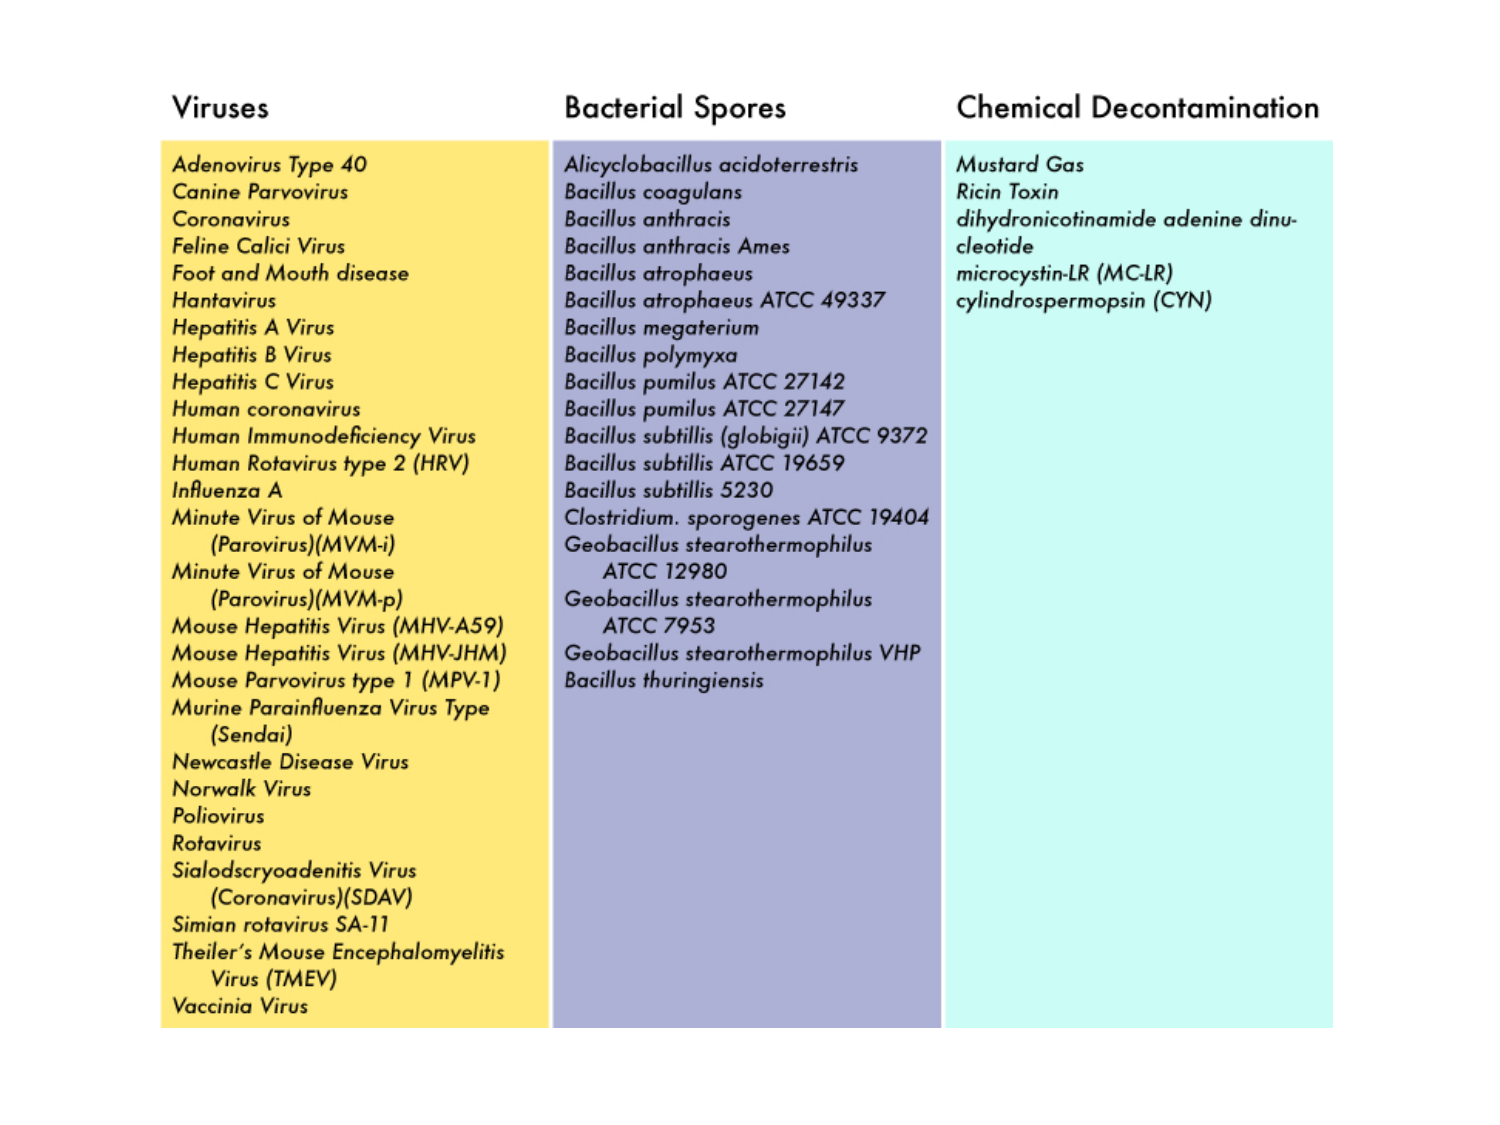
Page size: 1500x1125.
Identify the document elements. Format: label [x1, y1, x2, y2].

picture [159, 89, 1333, 1028]
